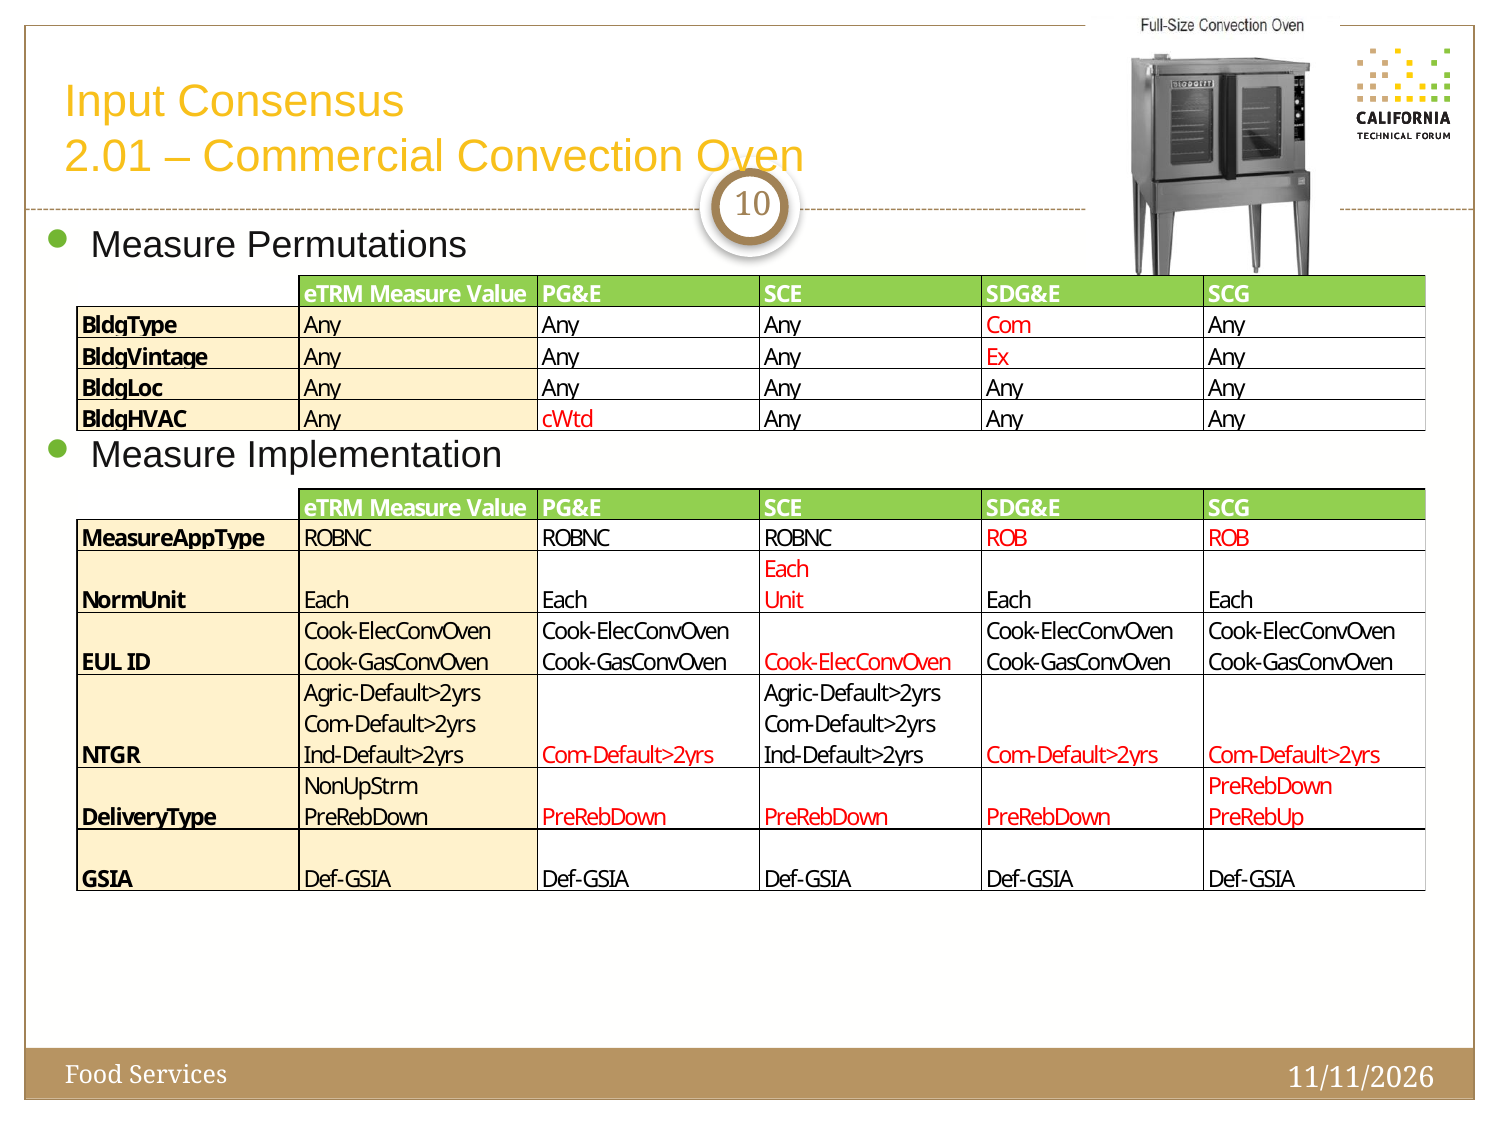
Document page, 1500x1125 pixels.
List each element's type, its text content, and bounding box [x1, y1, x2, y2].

title Input Consensus 2.01 – Commercial Convection Oven [49, 63, 1078, 188]
list Measure Permutations Measure Implementation [30, 213, 1469, 1051]
picture [76, 488, 1427, 892]
footer Food Services [50, 1051, 638, 1112]
title Input Consensus 2.01 – Commercial Convection Oven [1347, 63, 1450, 188]
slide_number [950, 1051, 1450, 1111]
slide_number 10 [715, 168, 791, 213]
picture [76, 16, 1500, 432]
